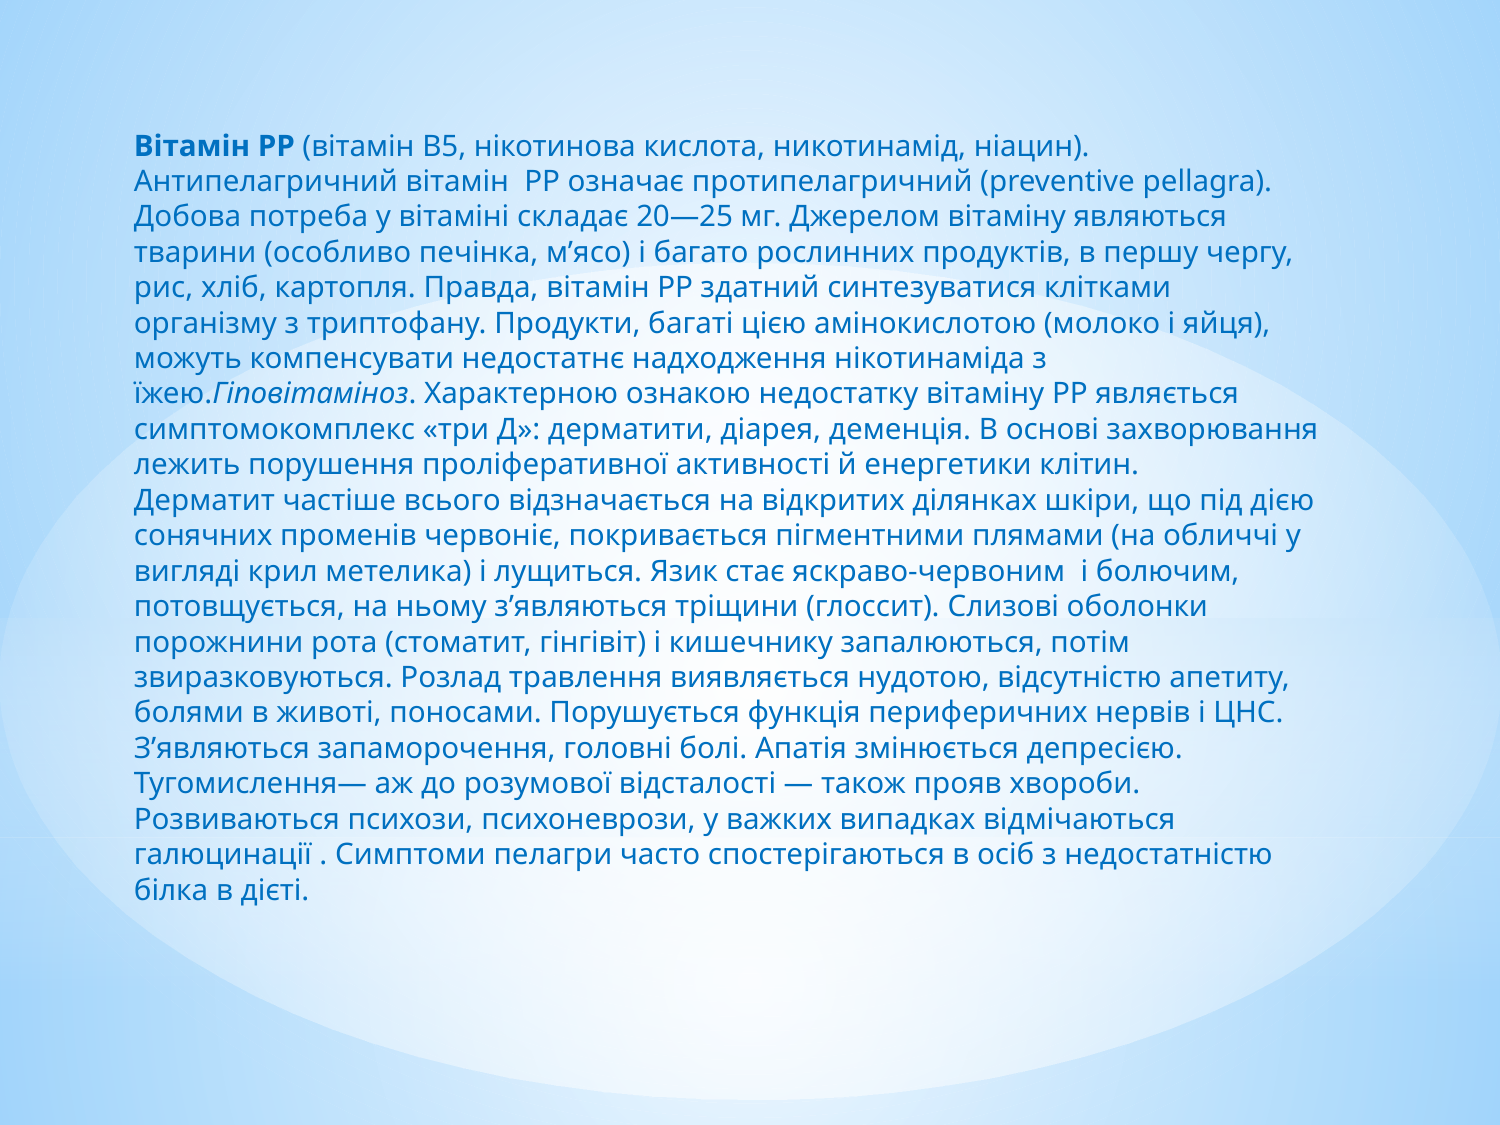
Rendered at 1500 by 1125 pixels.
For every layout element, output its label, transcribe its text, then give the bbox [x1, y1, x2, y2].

list Вітамін РР (вітамін В5, нікотинова кислота, никотинамід, ніацин). Антипелагричний вітамін РР означає протипелагричний (preventive pellagra). Добова потреба у вітаміні складає 20—25 мг. Джерелом вітаміну являються тварини (особливо печінка, м’ясо) і багато рослинних продуктів, в першу чергу, рис, хліб, картопля. Правда, вітамін РР здатний синтезуватися клітками організму з триптофану. Продукти, багаті цією амінокислотою (молоко і яйця), можуть компенсувати недостатнє надходження нікотинаміда з їжею.Гіповітаміноз. Характерною ознакою недостатку вітаміну РР являється симптомокомплекс «три Д»: дерматити, діарея, деменція. В основі захворювання лежить порушення проліферативної активності й енергетики клітин. Дерматит частіше всього відзначається на відкритих ділянках шкіри, що під дією сонячних променів червоніє, покривається пігментними плямами (на обличчі у вигляді крил метелика) і лущиться. Язик стає яскраво-червоним і болючим, потовщується, на ньому з’являються тріщини (глоссит). Слизові оболонки порожнини рота (стоматит, гінгівіт) і кишечнику запалюються, потім звиразковуються. Розлад травлення виявляється нудотою, відсутністю апетиту, болями в животі, поносами. Порушується функція периферичних нервів і ЦНС. З’являються запаморочення, головні болі. Апатія змінюється депресією. Тугомислення— аж до розумової відсталості — також прояв хвороби. Розвиваються психози, психоневрози, у важких випадках відмічаються галюцинації . Симптоми пелагри часто спостерігаються в осіб з недостатністю білка в дієті. [112, 30, 1335, 965]
